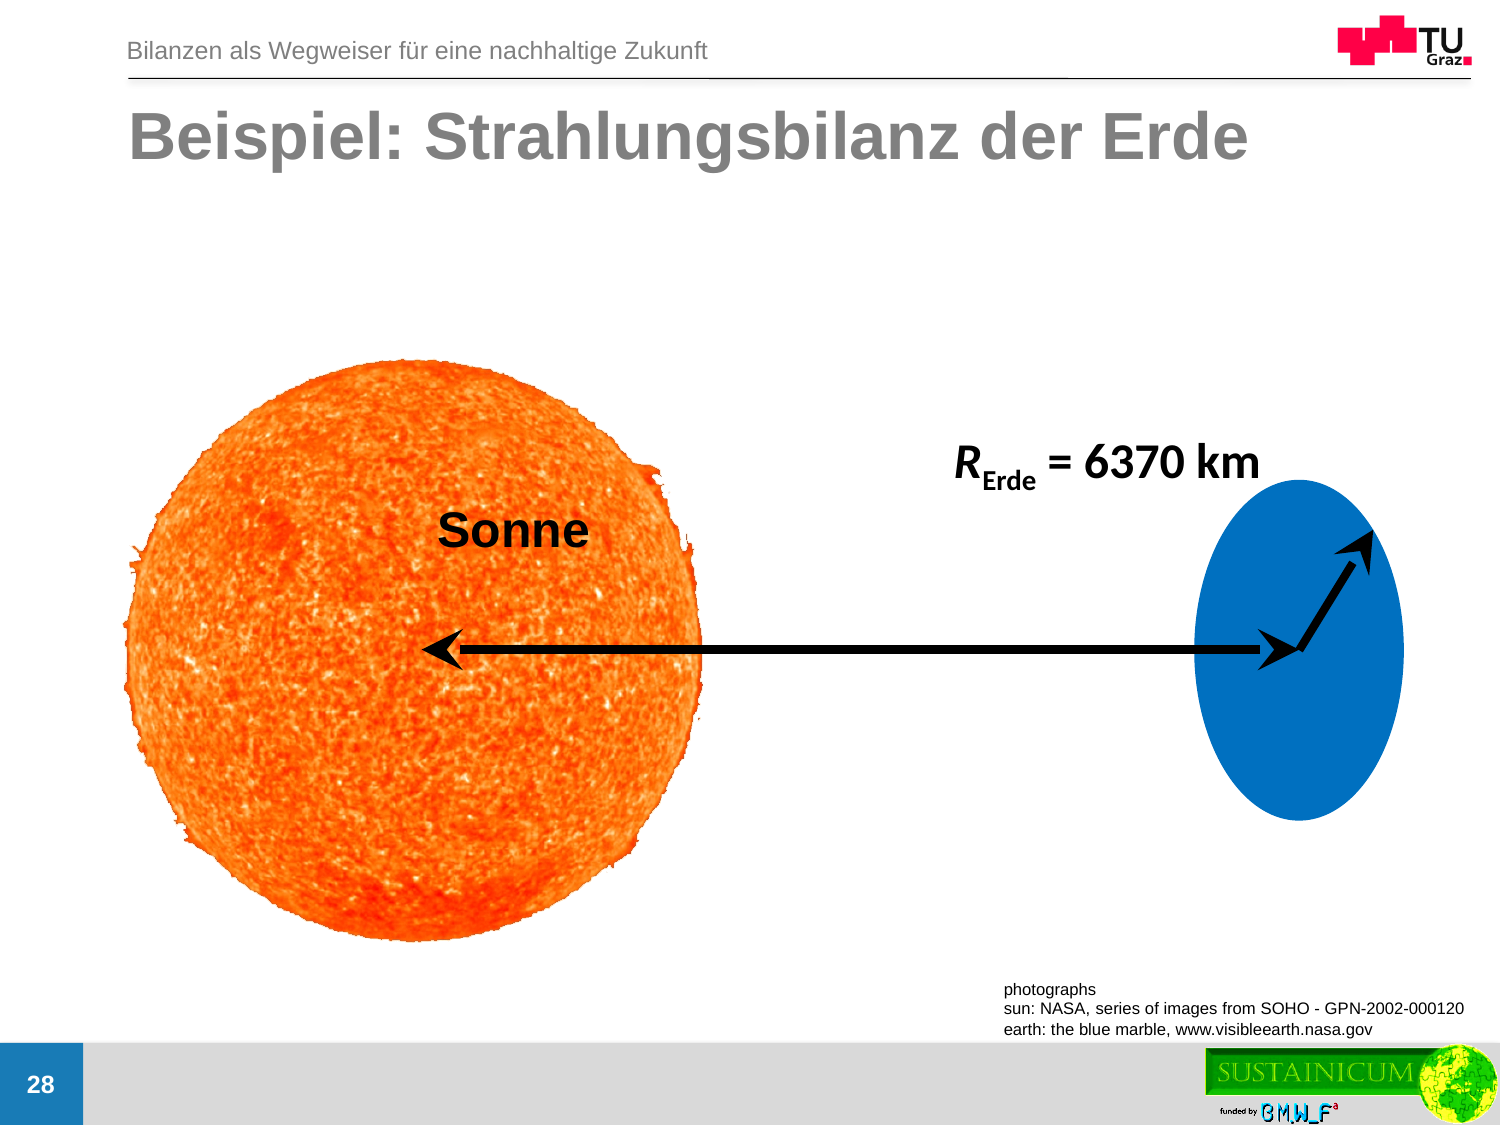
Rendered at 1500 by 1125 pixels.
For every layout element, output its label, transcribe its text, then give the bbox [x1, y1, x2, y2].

text_box [1194, 479, 1373, 648]
picture [1205, 1041, 1500, 1125]
text_box RErde = 6370 km [939, 420, 1276, 504]
picture [1335, 12, 1474, 68]
picture [117, 354, 709, 946]
title Beispiel: Strahlungsbilanz der Erde [113, 85, 1500, 197]
text_box photographs sun: NASA, series of images from SOHO - GPN-2002-000120 earth: the blue marble, www.visibleearth.nasa.gov [989, 971, 1480, 1046]
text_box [1298, 529, 1374, 651]
text_box [1194, 538, 1404, 821]
